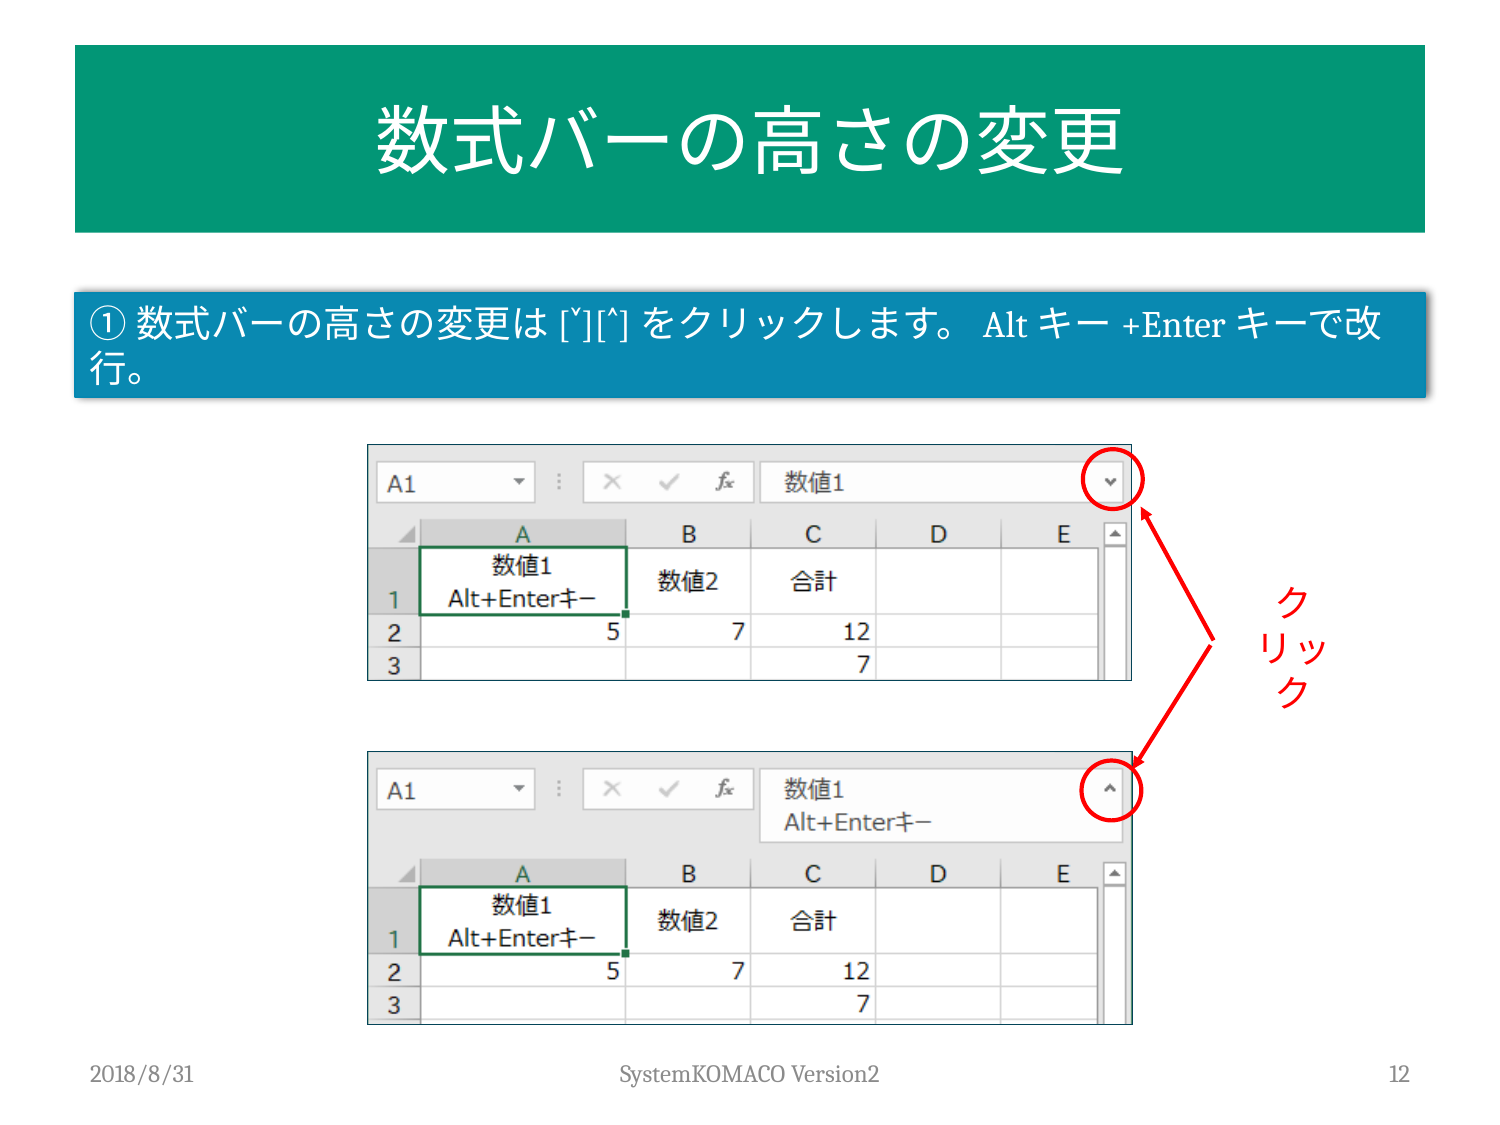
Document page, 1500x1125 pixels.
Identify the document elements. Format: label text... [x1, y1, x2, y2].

text_box ①数式バーの高さの変更は[˅][˄]をクリックします。Altキー+Enterキーで改行。 [74, 292, 1426, 398]
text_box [1132, 644, 1212, 770]
text_box クリック [1143, 508, 1215, 638]
slide_number 12 [1074, 1042, 1425, 1103]
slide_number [75, 1042, 425, 1103]
title 数式バーの高さの変更 [75, 45, 1425, 233]
picture [369, 446, 1133, 679]
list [366, 750, 1134, 1026]
text_box クリック [1222, 615, 1364, 680]
footer SystemKOMACO Version2 [512, 1042, 988, 1103]
